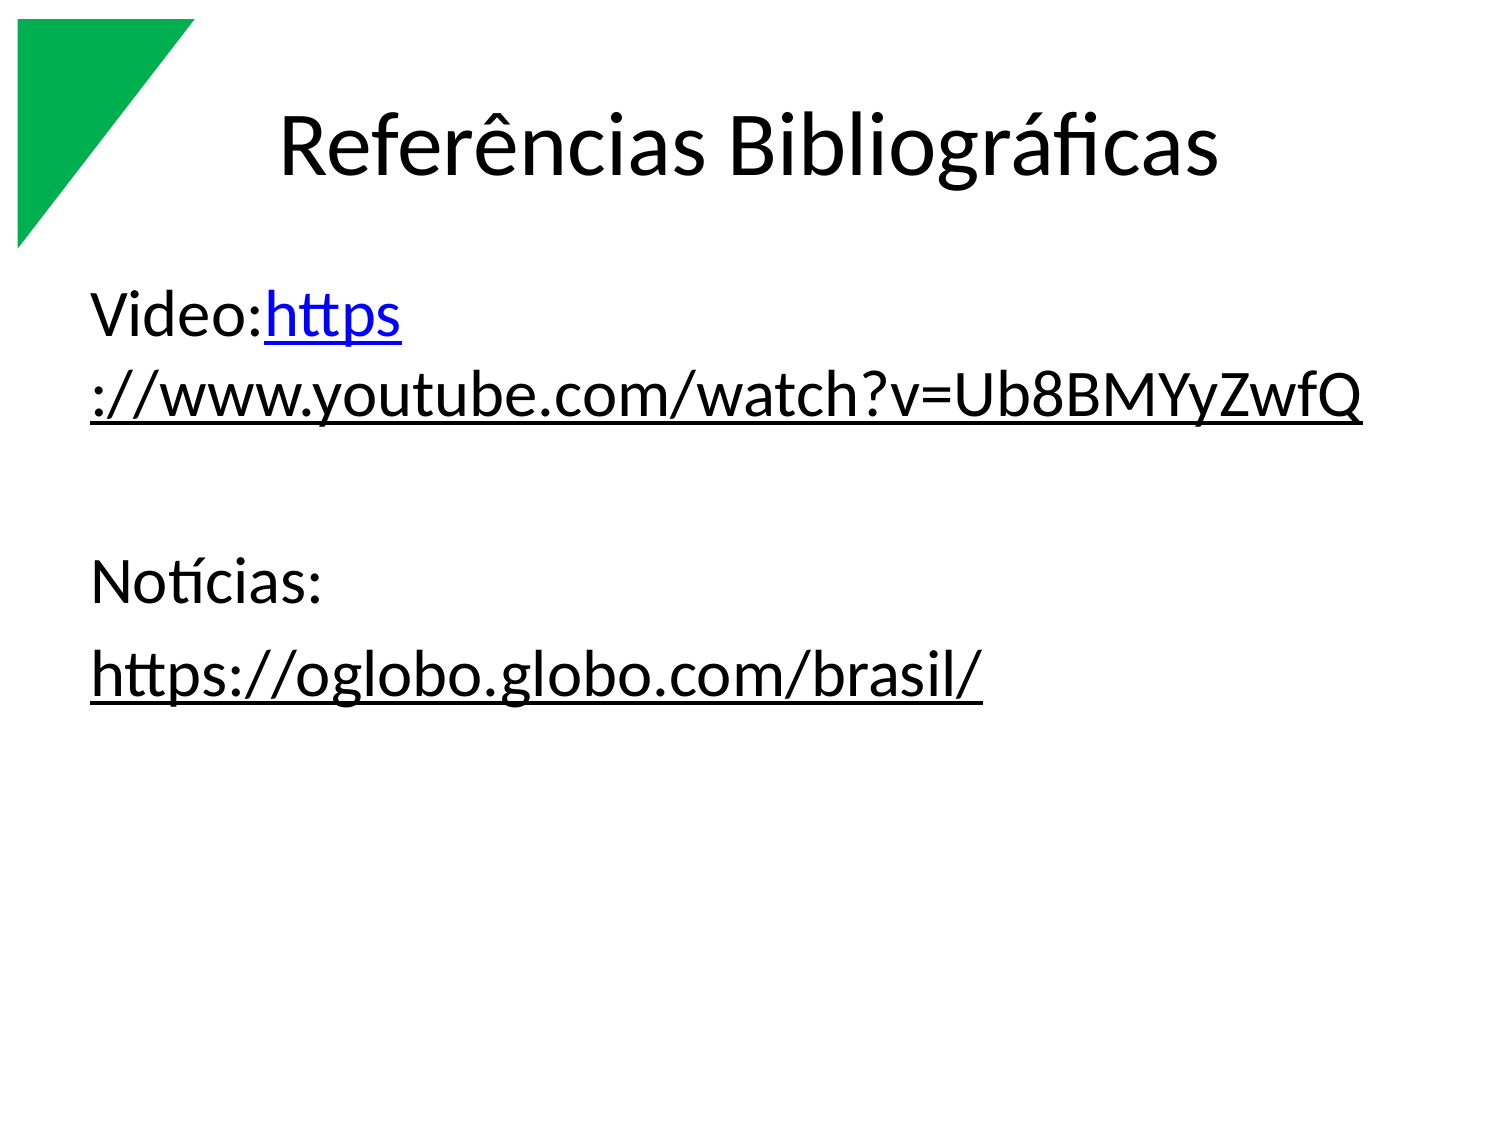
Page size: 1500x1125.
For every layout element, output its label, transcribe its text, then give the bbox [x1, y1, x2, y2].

title Referências Bibliográficas [75, 45, 1425, 233]
text_box [15, 16, 197, 251]
list Video:https://www.youtube.com/watch?v=Ub8BMYyZwfQ Notícias: https://oglobo.globo.com/brasil/ [75, 262, 1425, 1005]
